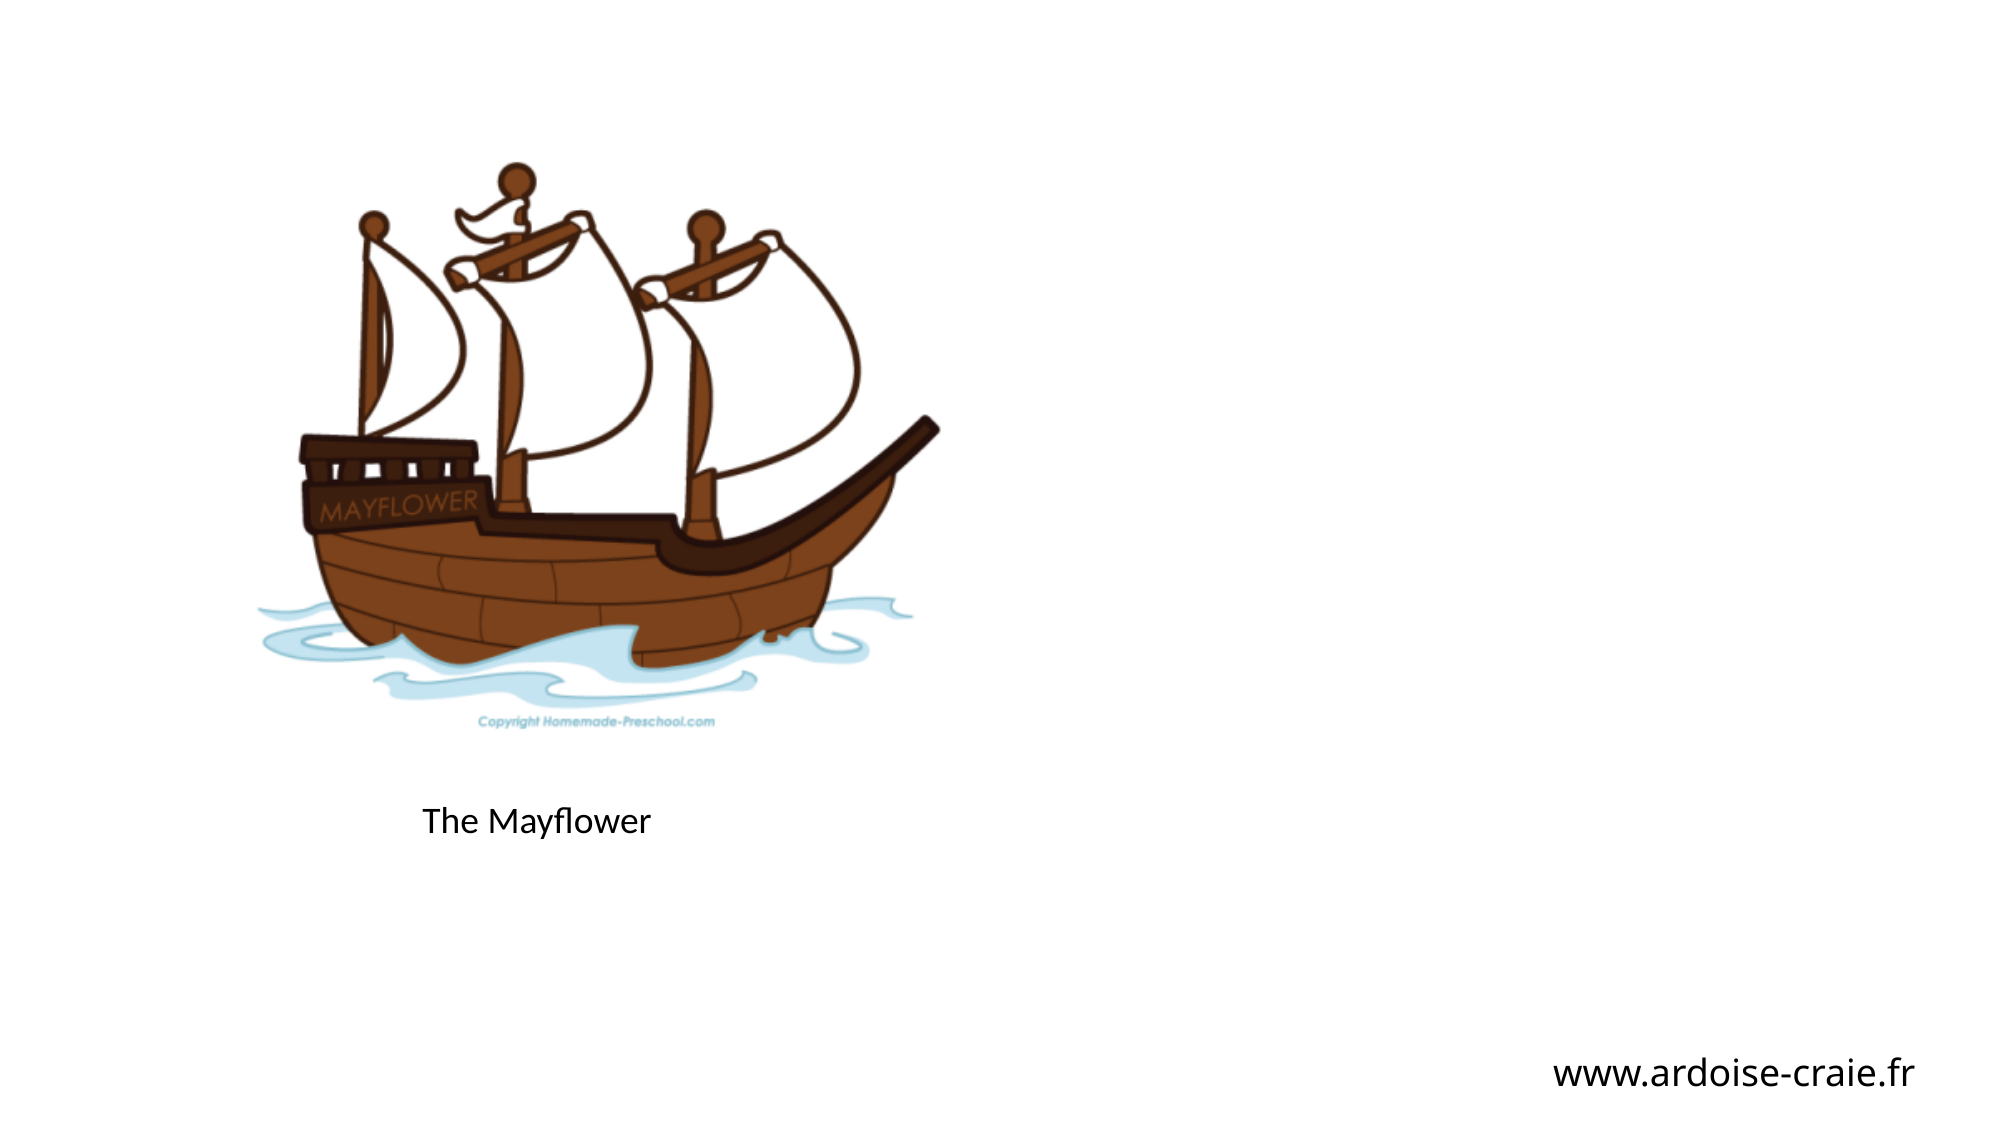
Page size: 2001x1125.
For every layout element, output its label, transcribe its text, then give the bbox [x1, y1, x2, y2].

text_box www.ardoise-craie.fr [1538, 1041, 2000, 1101]
picture [231, 101, 986, 892]
